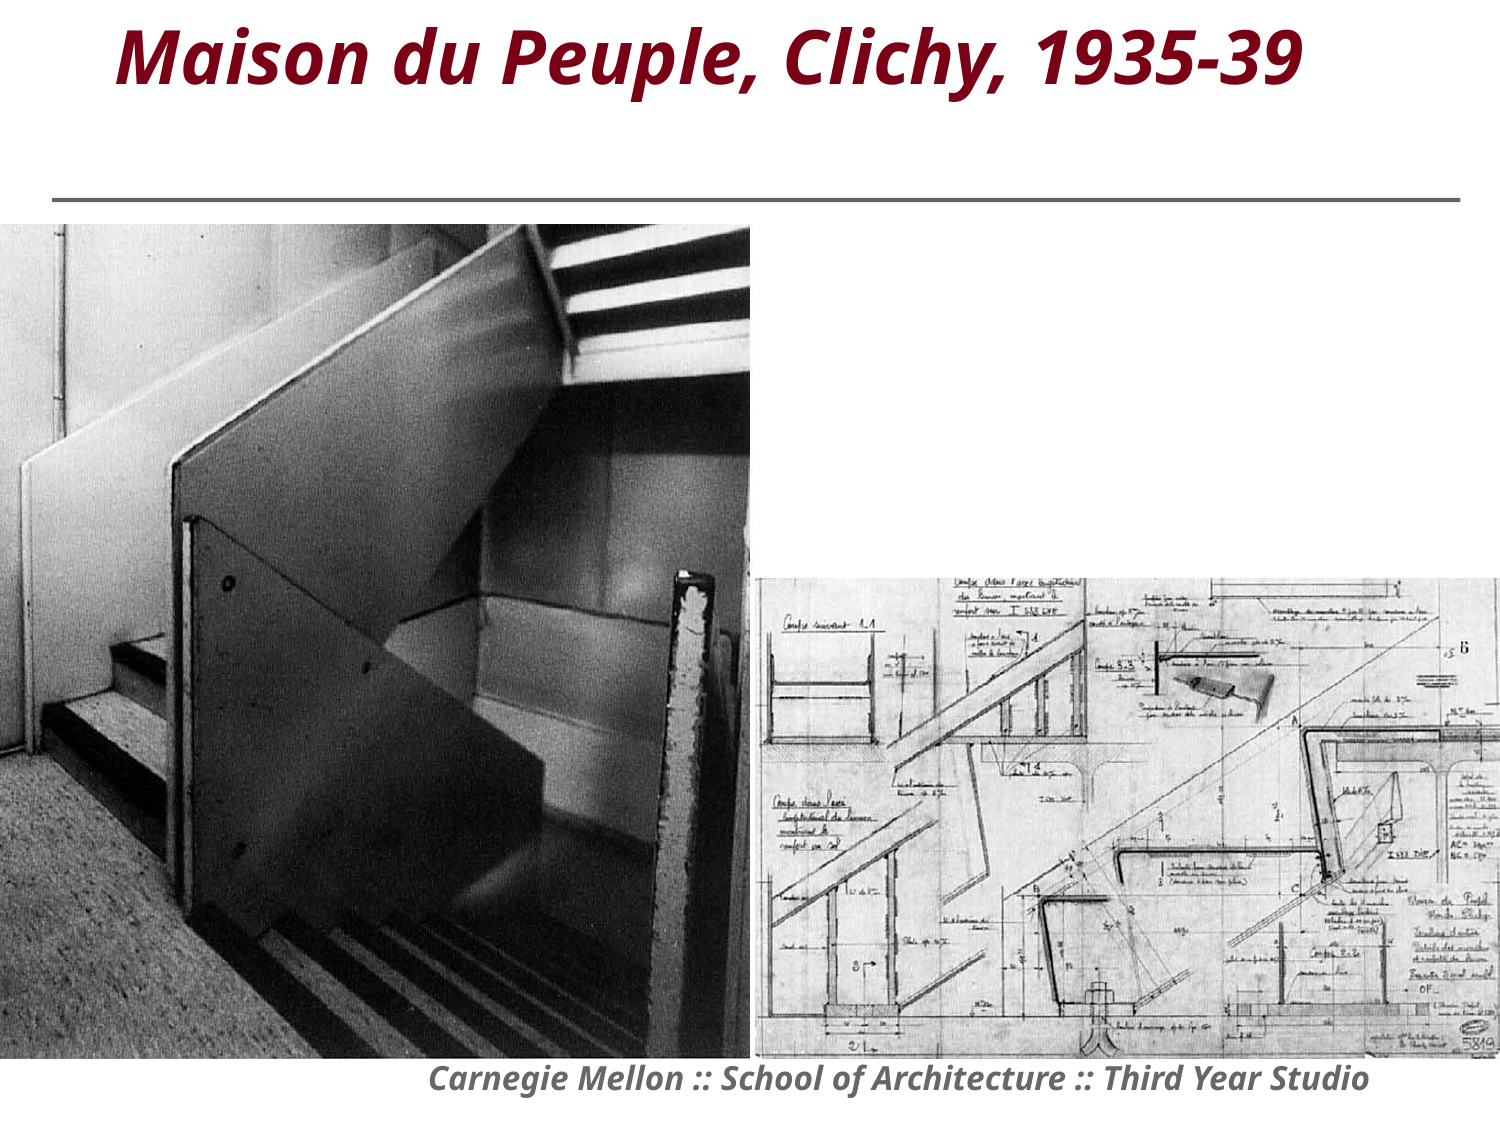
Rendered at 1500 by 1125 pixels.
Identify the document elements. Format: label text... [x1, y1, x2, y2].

picture [0, 224, 1500, 1059]
title Maison du Peuple, Clichy, 1935-39 [99, 12, 1375, 200]
